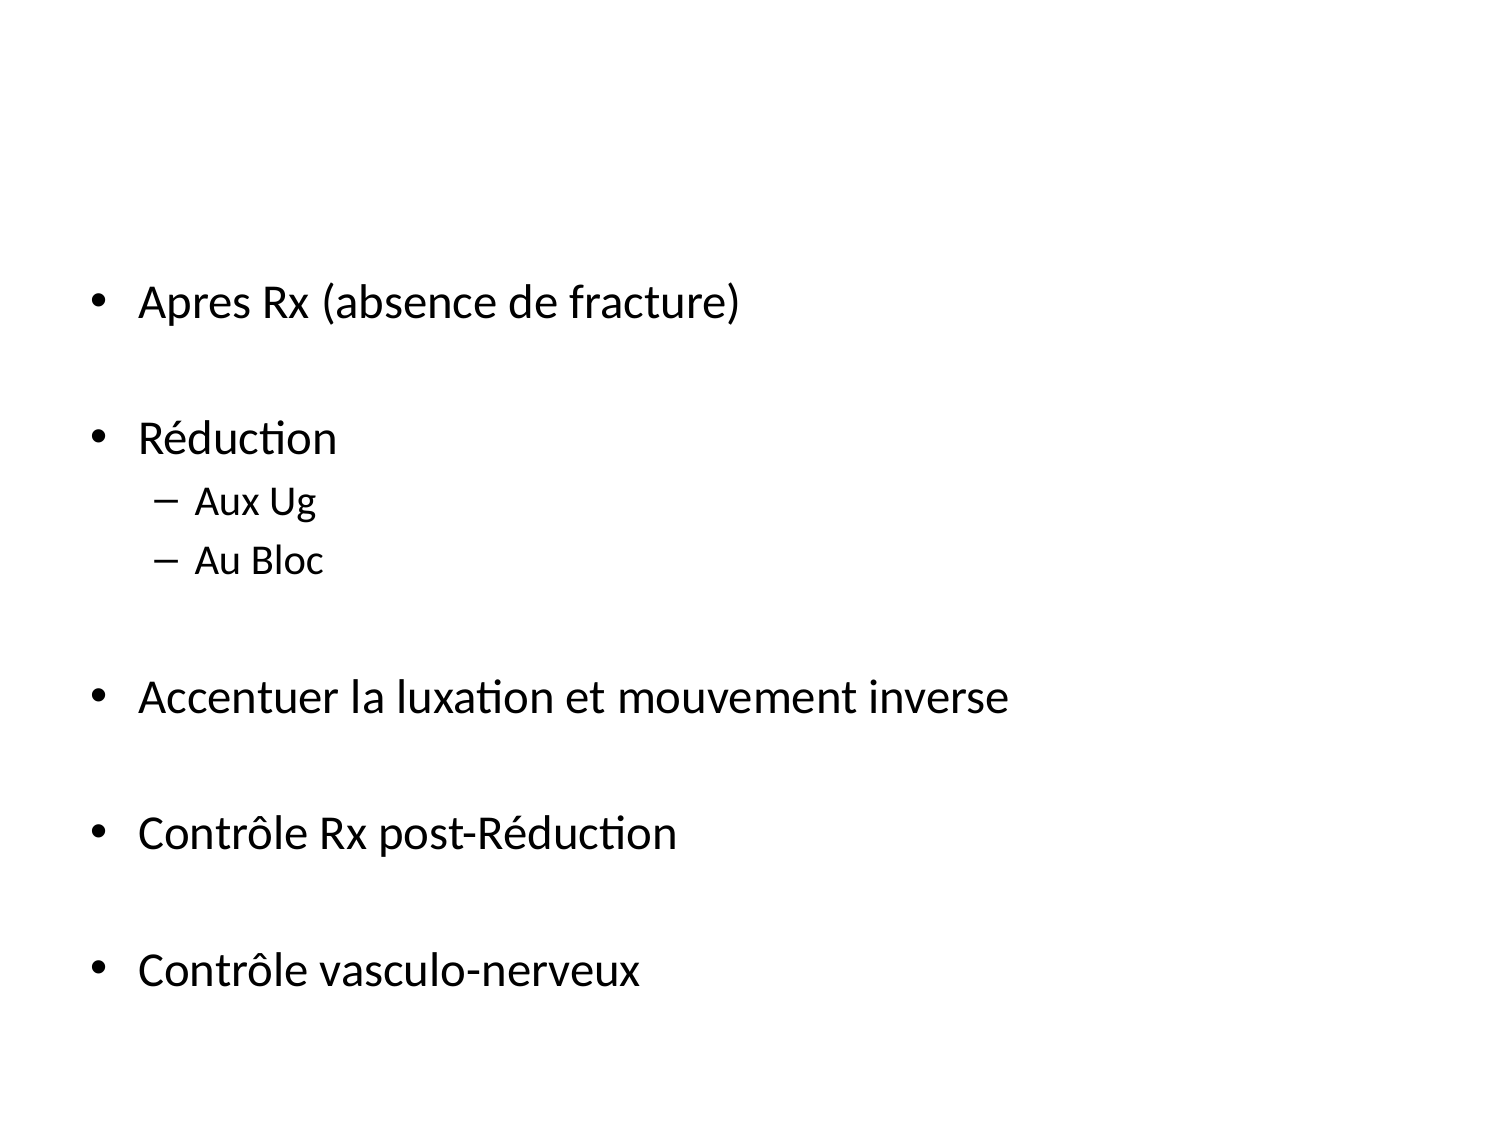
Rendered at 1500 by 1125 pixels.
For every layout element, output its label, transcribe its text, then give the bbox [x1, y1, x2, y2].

list Apres Rx (absence de fracture) Réduction Aux Ug Au Bloc Accentuer la luxation et mouvement inverse Contrôle Rx post-Réduction Contrôle vasculo-nerveux [75, 262, 1425, 1005]
